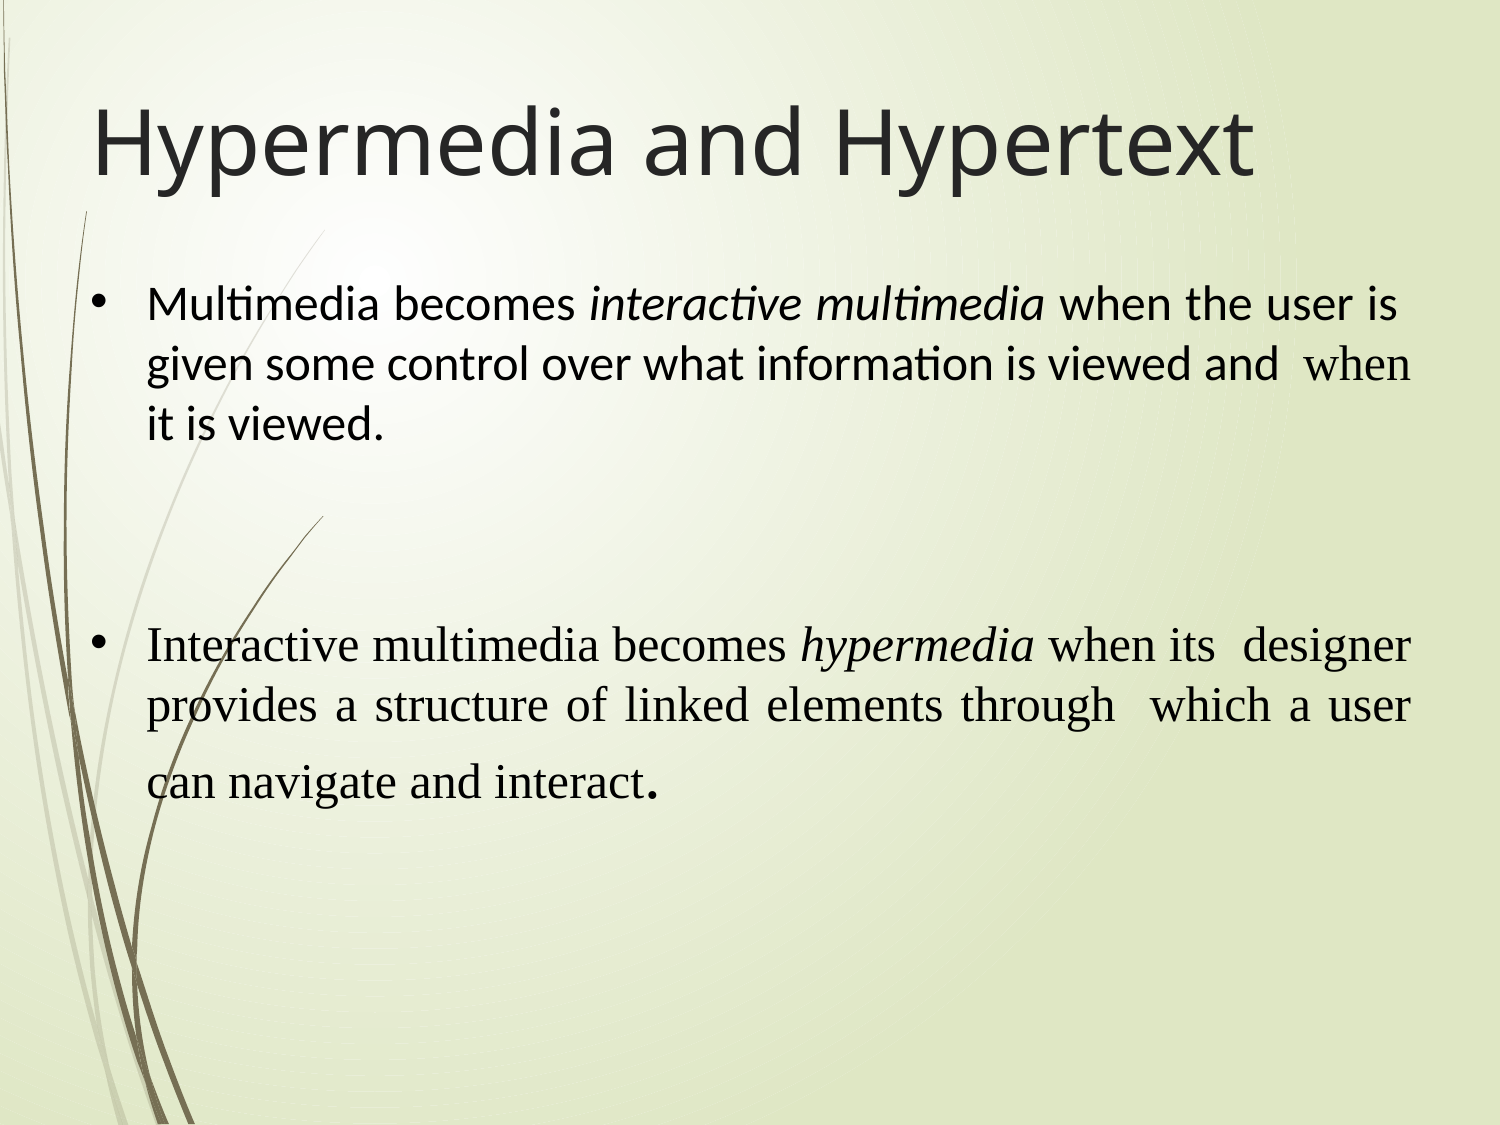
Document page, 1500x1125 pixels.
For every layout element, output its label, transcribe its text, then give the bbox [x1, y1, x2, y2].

text_box Multimedia becomes interactive multimedia when the user is given some control over what information is viewed and when it is viewed. [144, 267, 1412, 450]
text_box • [87, 606, 110, 669]
text_box • [87, 265, 110, 328]
title Hypermedia and Hypertext [87, 81, 1463, 272]
text_box Interactive multimedia becomes hypermedia when its designer provides a structure of linked elements through which a user can navigate and interact. [144, 609, 1412, 812]
